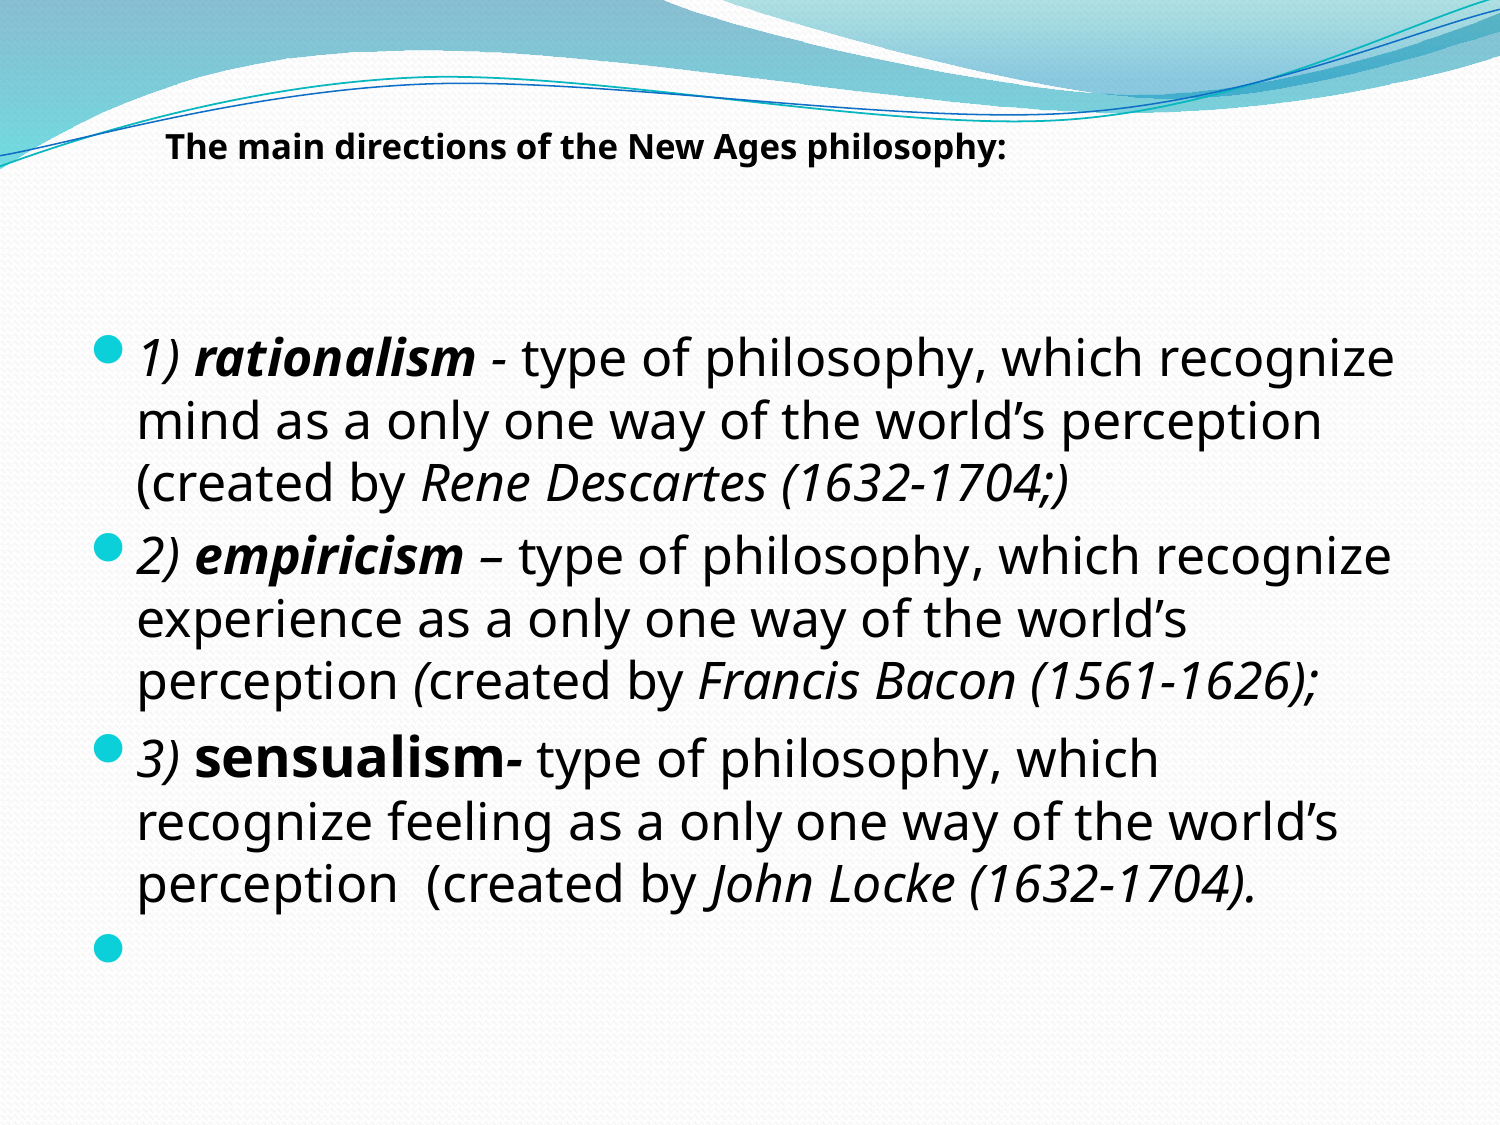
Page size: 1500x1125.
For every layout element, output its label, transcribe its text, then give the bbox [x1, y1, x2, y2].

title The main directions of the New Ages philosophy: [75, 115, 1425, 303]
list 1) rationalism - type of philosophy, which recognize mind as a only one way of the world’s perception (created by Rene Descartes (1632-1704;) 2) empiricism – type of philosophy, which recognize experience as a only one way of the world’s perception (created by Francis Bacon (1561-1626); 3) sensualism- type of philosophy, which recognize feeling as a only one way of the world’s perception (created by John Locke (1632-1704). [75, 317, 1425, 1038]
